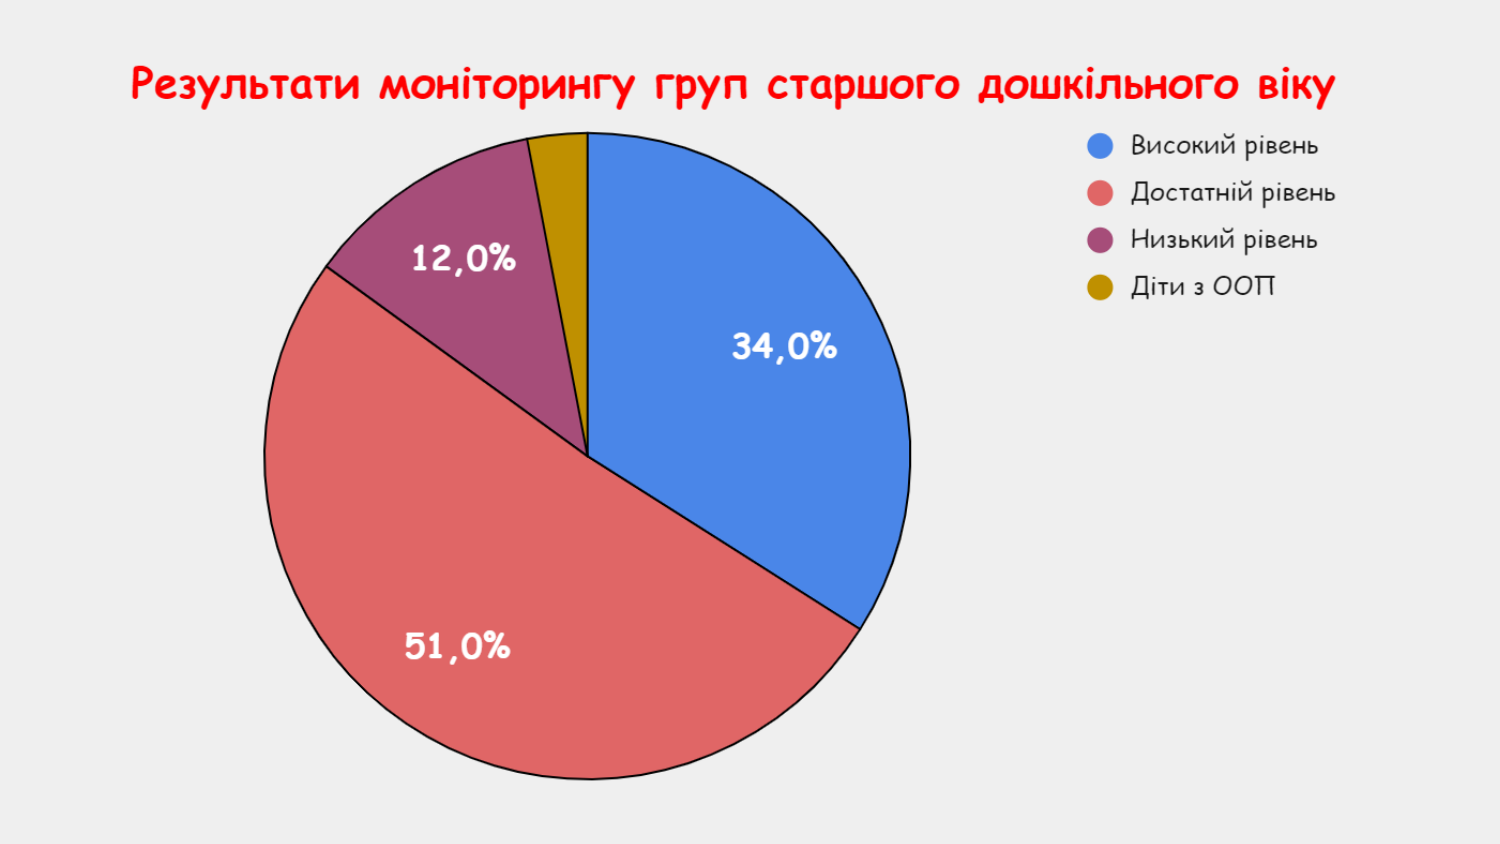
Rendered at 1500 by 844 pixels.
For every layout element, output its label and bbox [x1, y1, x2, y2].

picture [91, 24, 1376, 819]
